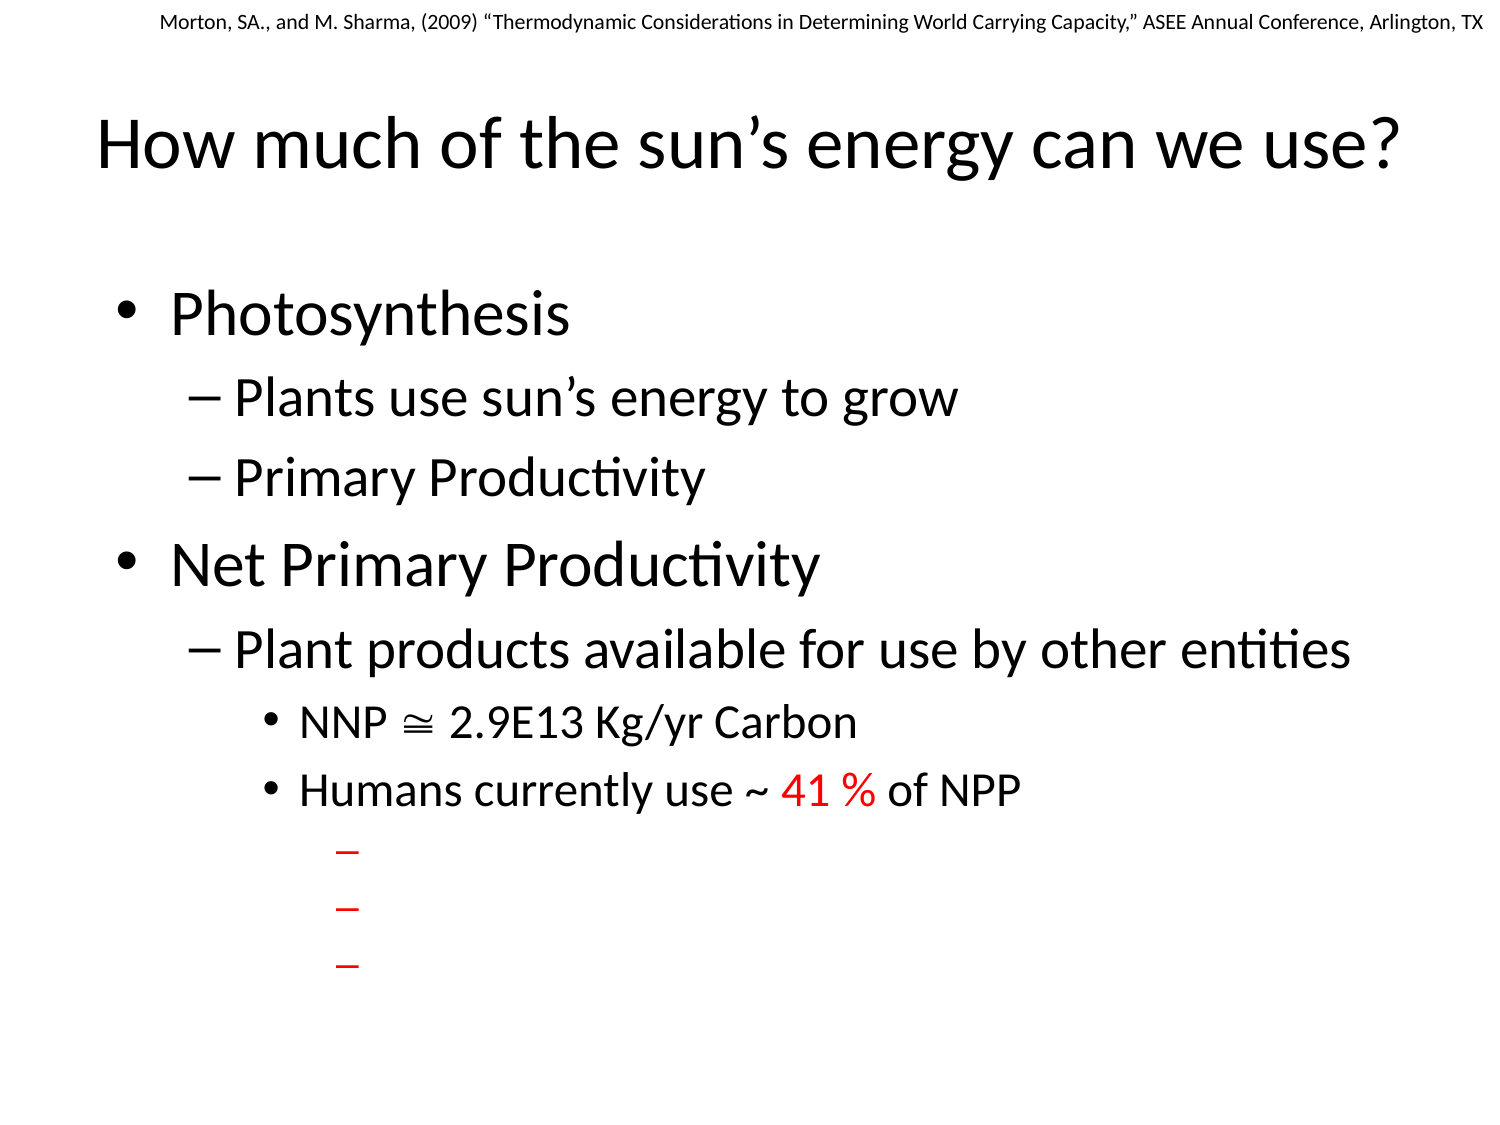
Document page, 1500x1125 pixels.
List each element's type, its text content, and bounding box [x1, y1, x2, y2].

text_box Morton, SA., and M. Sharma, (2009) “Thermodynamic Considerations in Determining World Carrying Capacity,” ASEE Annual Conference, Arlington, TX [144, 0, 1500, 41]
list Photosynthesis Plants use sun’s energy to grow Primary Productivity Net Primary Productivity Plant products available for use by other entities NNP  2.9E13 Kg/yr Carbon Humans currently use ~ 41 % of NPP [100, 262, 1456, 1000]
title How much of the sun’s energy can we use? [75, 45, 1425, 233]
